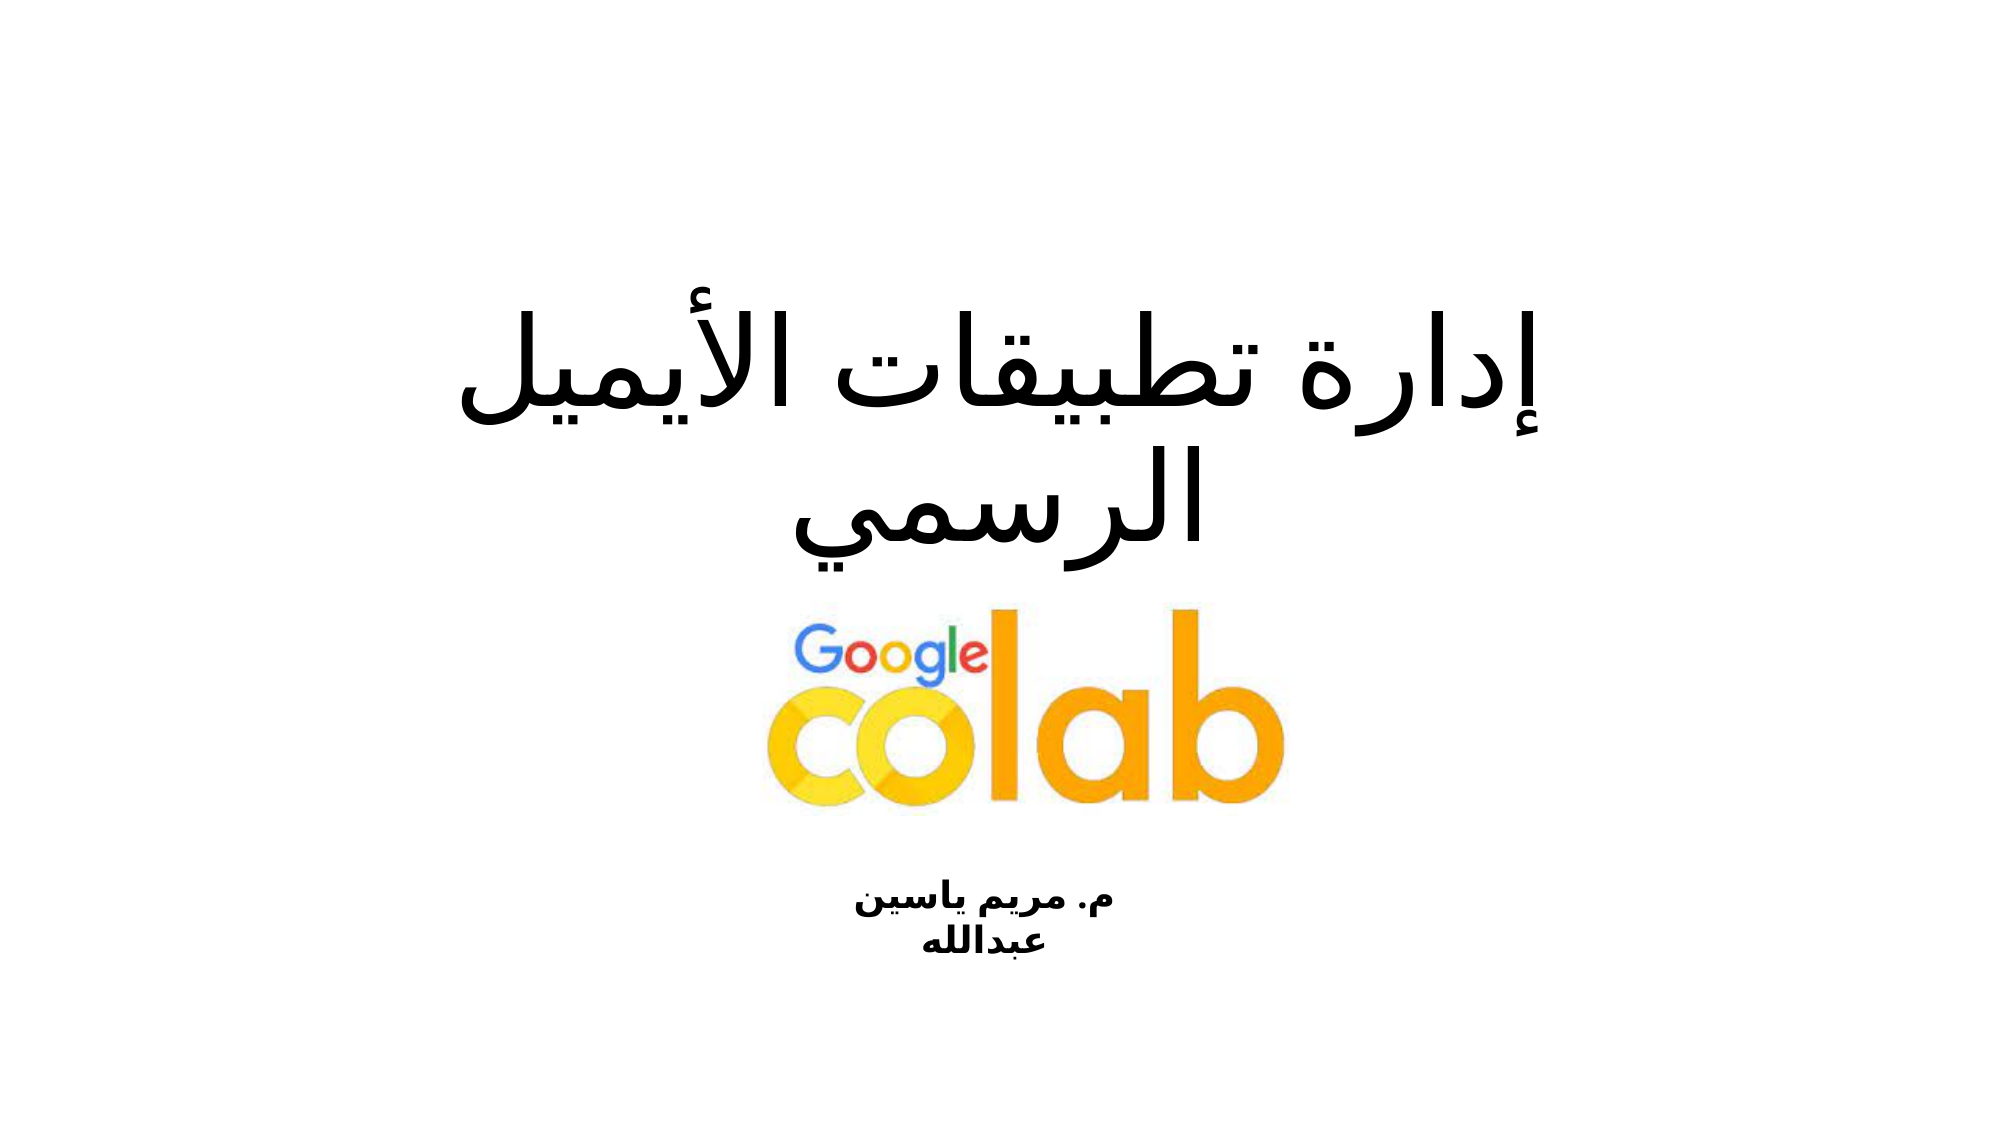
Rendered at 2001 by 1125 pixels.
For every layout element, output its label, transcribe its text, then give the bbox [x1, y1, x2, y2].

subtitle [249, 590, 1750, 863]
text_box م. مريم ياسين عبدالله [772, 863, 1197, 969]
picture [738, 602, 1317, 816]
title إدارة تطبيقات الأيميل الرسمي [249, 184, 1750, 576]
